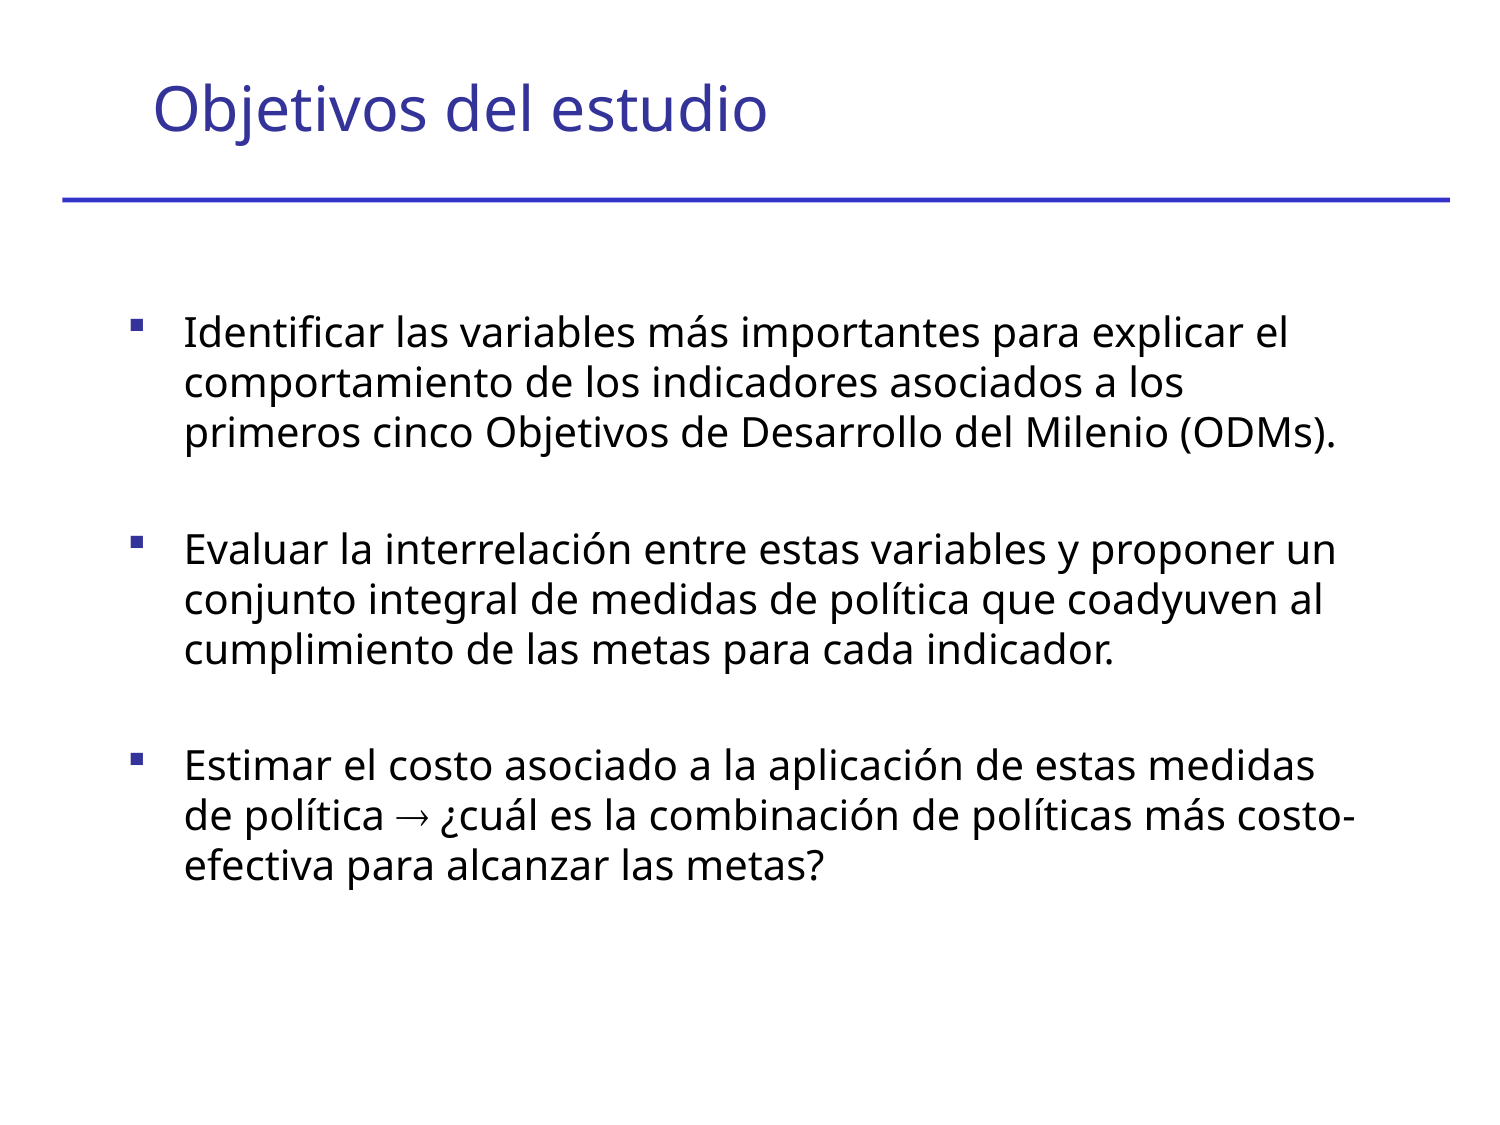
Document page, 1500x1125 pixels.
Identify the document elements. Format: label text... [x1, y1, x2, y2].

text_box Identificar las variables más importantes para explicar el comportamiento de los indicadores asociados a los primeros cinco Objetivos de Desarrollo del Milenio (ODMs). Evaluar la interrelación entre estas variables y proponer un conjunto integral de medidas de política que coadyuven al cumplimiento de las metas para cada indicador. Estimar el costo asociado a la aplicación de estas medidas de política  ¿cuál es la combinación de políticas más costo-efectiva para alcanzar las metas? [112, 187, 1388, 1063]
text_box Objetivos del estudio [137, 12, 1413, 200]
